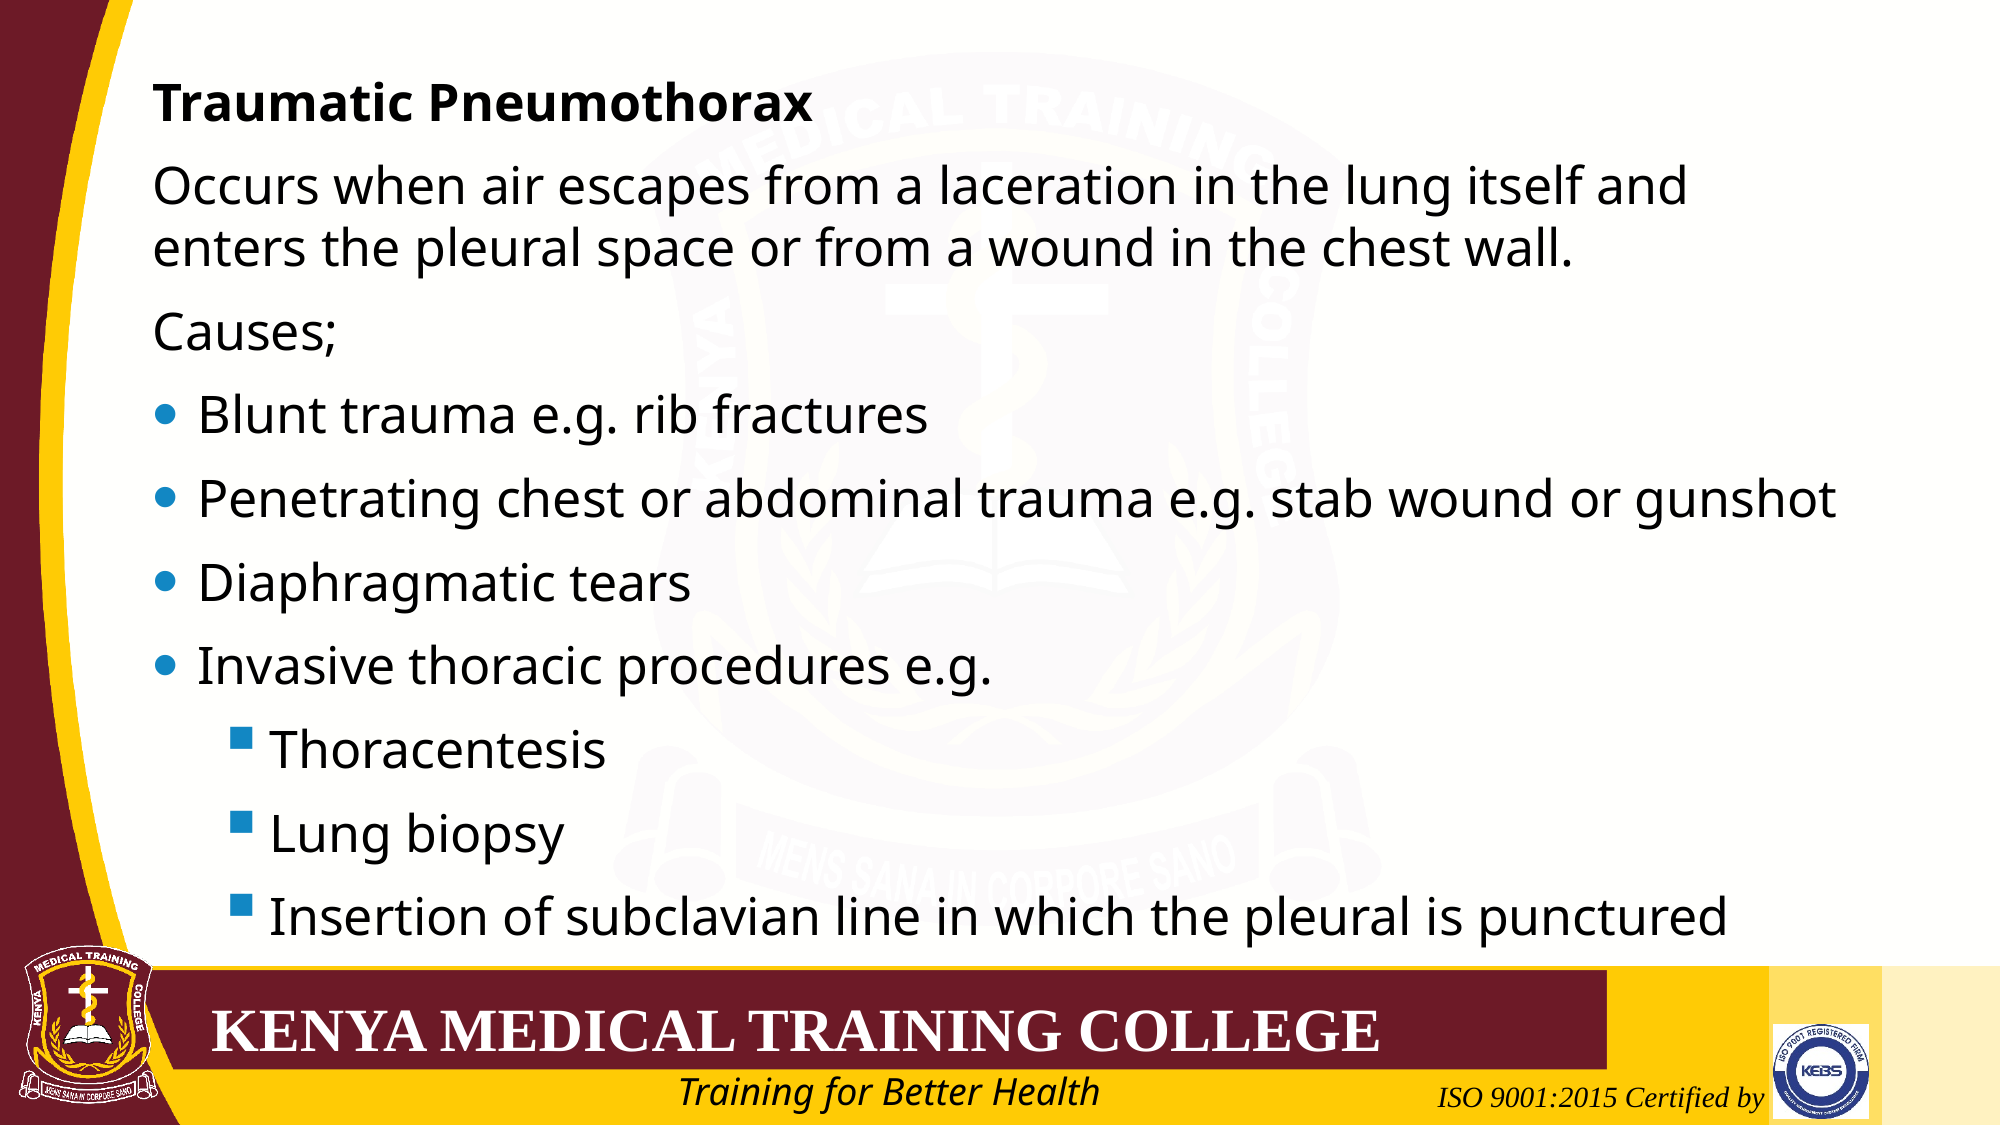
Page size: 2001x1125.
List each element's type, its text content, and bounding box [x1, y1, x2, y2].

picture [0, 0, 2000, 1125]
list Traumatic Pneumothorax Occurs when air escapes from a laceration in the lung itself and enters the pleural space or from a wound in the chest wall. Causes; Blunt trauma e.g. rib fractures Penetrating chest or abdominal trauma e.g. stab wound or gunshot Diaphragmatic tears Invasive thoracic procedures e.g. Thoracentesis Lung biopsy Insertion of subclavian line in which the pleural is punctured [137, 61, 1863, 1014]
